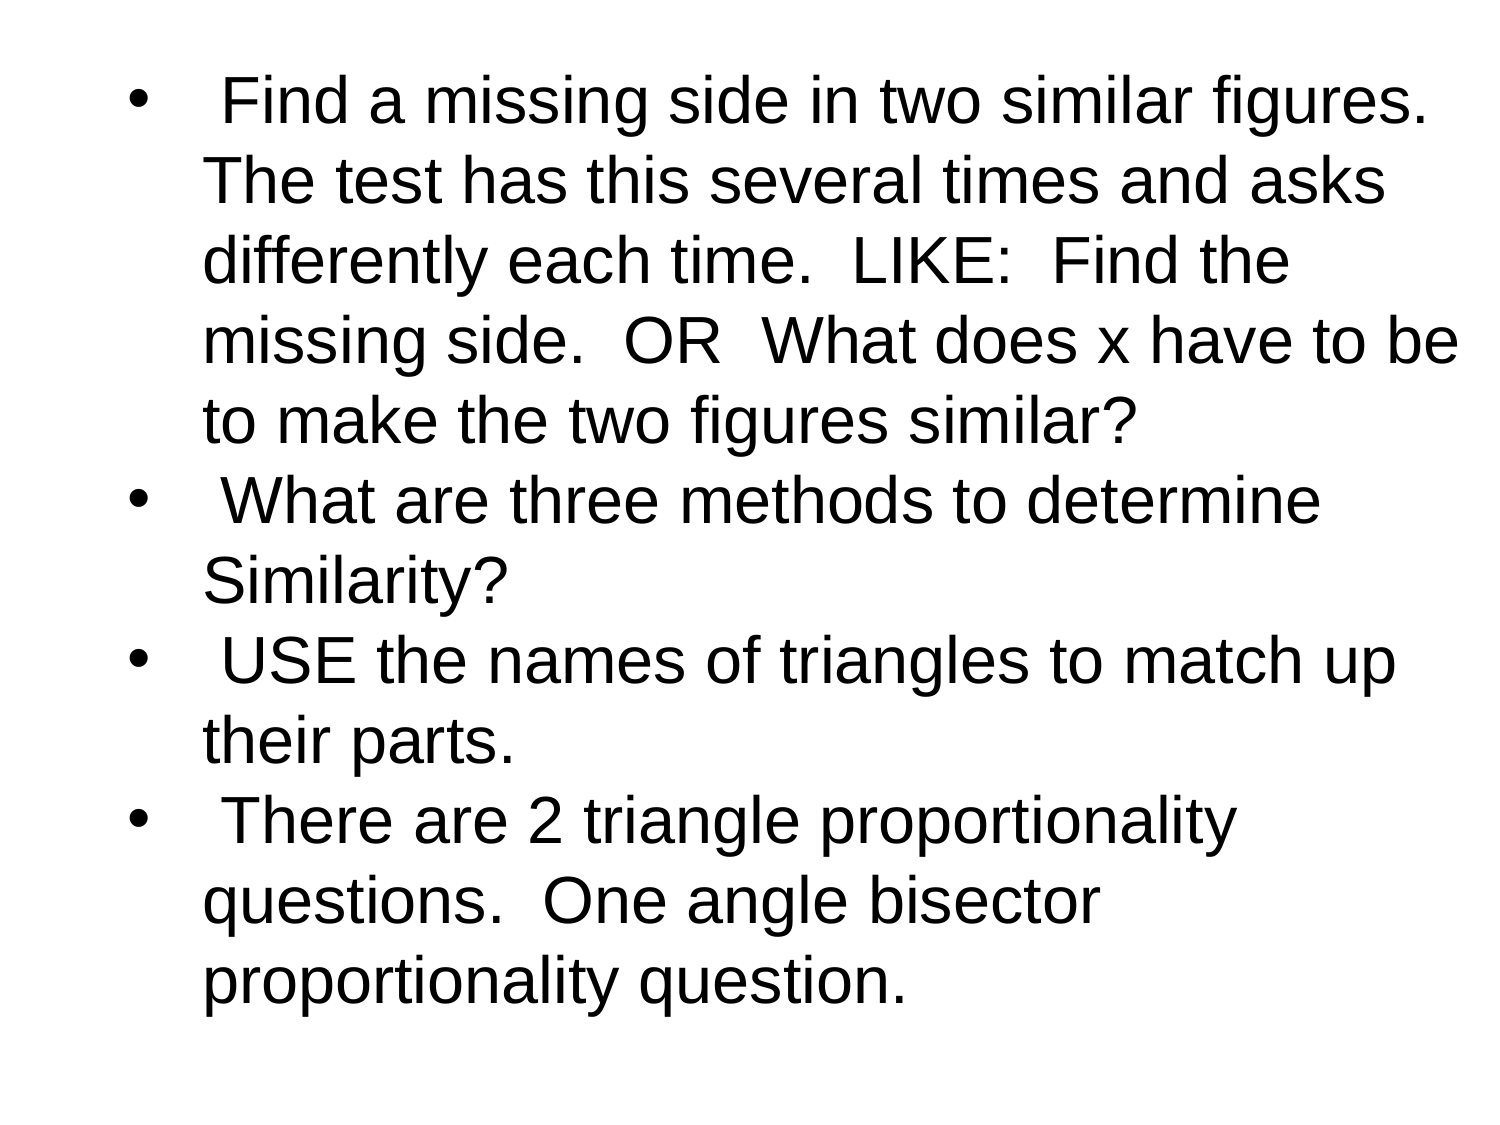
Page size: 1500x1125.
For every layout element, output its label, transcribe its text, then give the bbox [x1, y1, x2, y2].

text_box Find a missing side in two similar figures. The test has this several times and asks differently each time. LIKE: Find the missing side. OR What does x have to be to make the two figures similar? What are three methods to determine Similarity? USE the names of triangles to match up their parts. There are 2 triangle proportionality questions. One angle bisector proportionality question. [112, 49, 1500, 1105]
